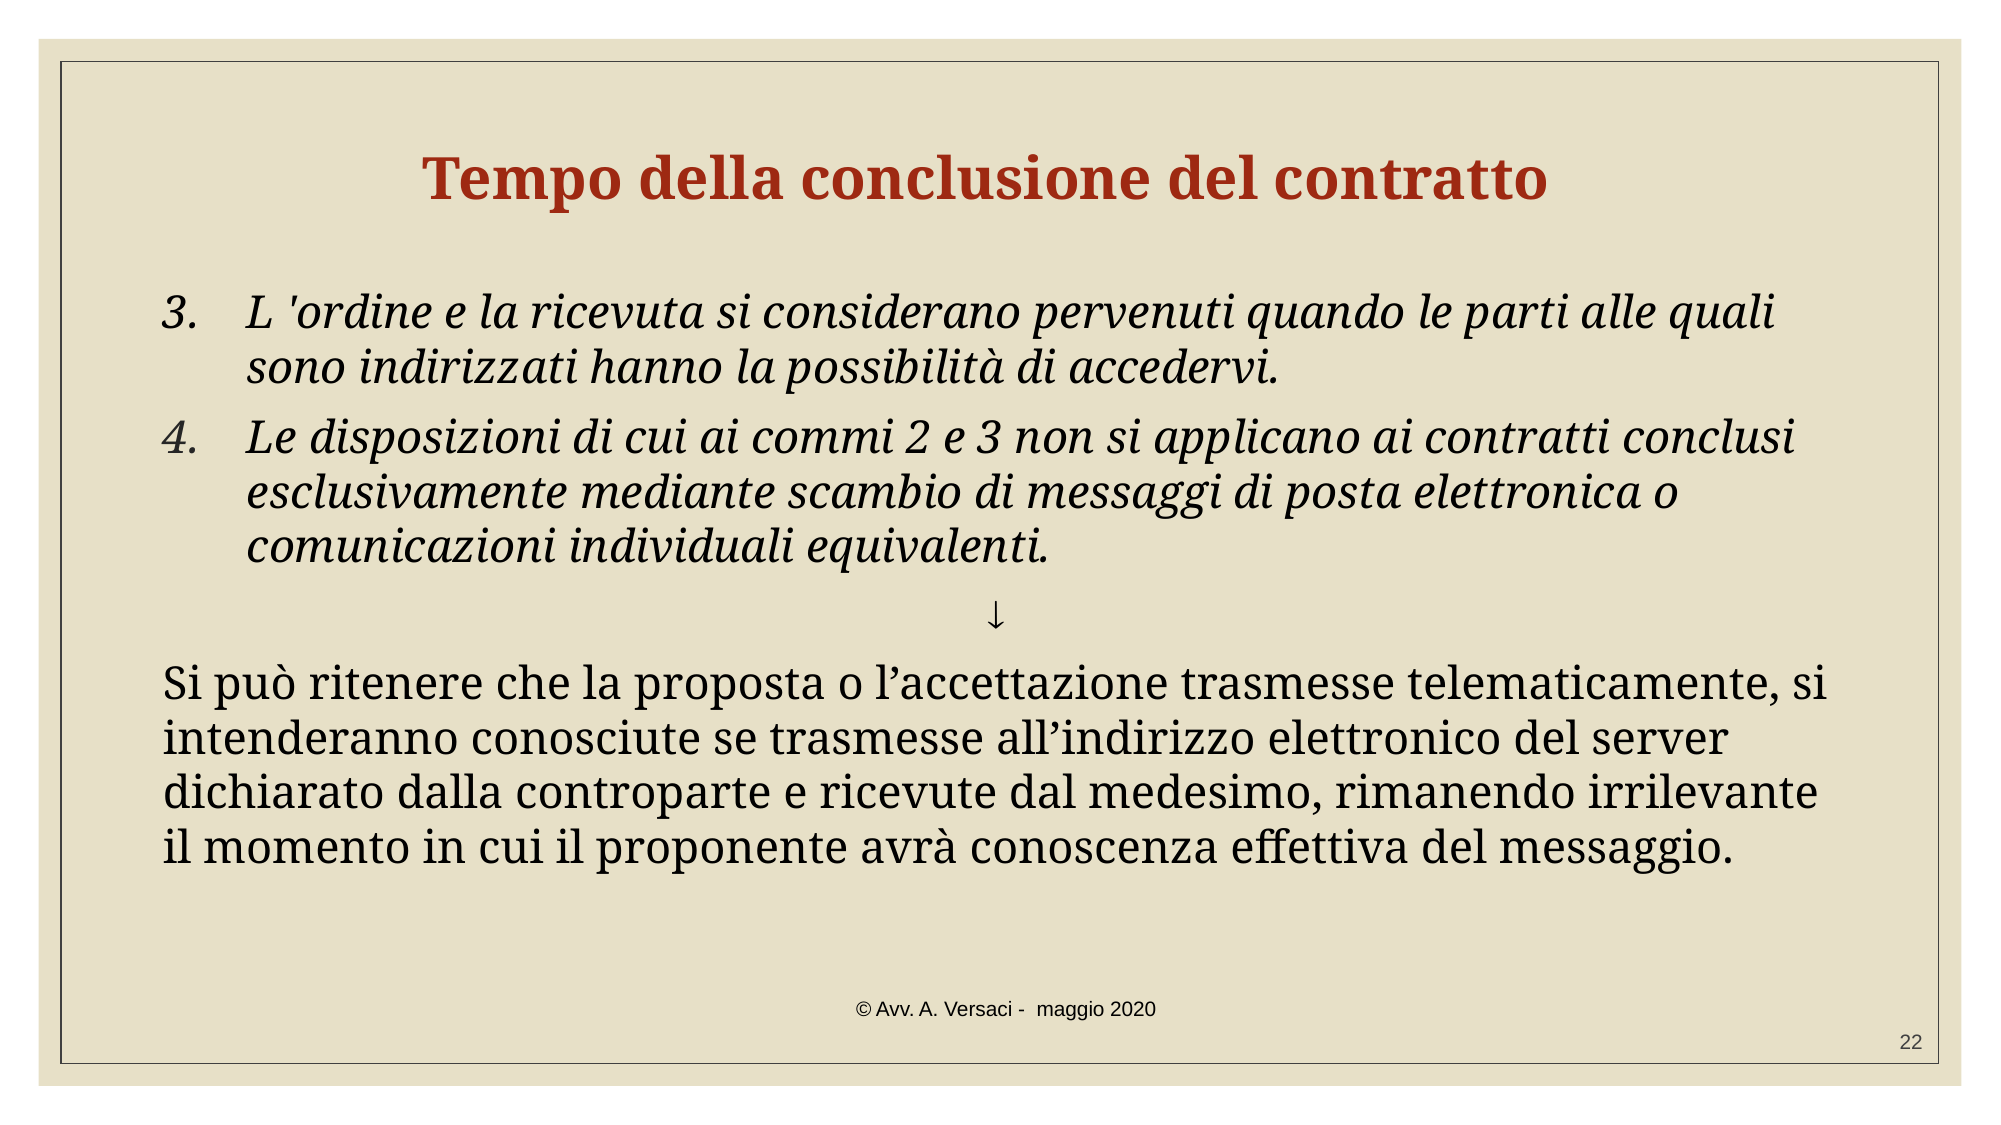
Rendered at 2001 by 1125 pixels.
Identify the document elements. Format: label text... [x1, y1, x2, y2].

text_box © Avv. A. Versaci - maggio 2020 [727, 987, 1285, 1063]
list 3. L 'ordine e la ricevuta si considerano pervenuti quando le parti alle quali sono indirizzati hanno la possibilità di accedervi. Le disposizioni di cui ai commi 2 e 3 non si applicano ai contratti conclusi esclusivamente mediante scambio di messaggi di posta elettronica o comunicazioni individuali equivalenti.  Si può ritenere che la proposta o l’accettazione trasmesse telematicamente, si intenderanno conosciute se trasmesse all’indirizzo elettronico del server dichiarato dalla controparte e ricevute dal medesimo, rimanendo irrilevante il momento in cui il proponente avrà conoscenza effettiva del messaggio. [147, 275, 1845, 943]
title Tempo della conclusione del contratto [147, 105, 1825, 256]
slide_number 22 [1697, 1019, 1938, 1062]
